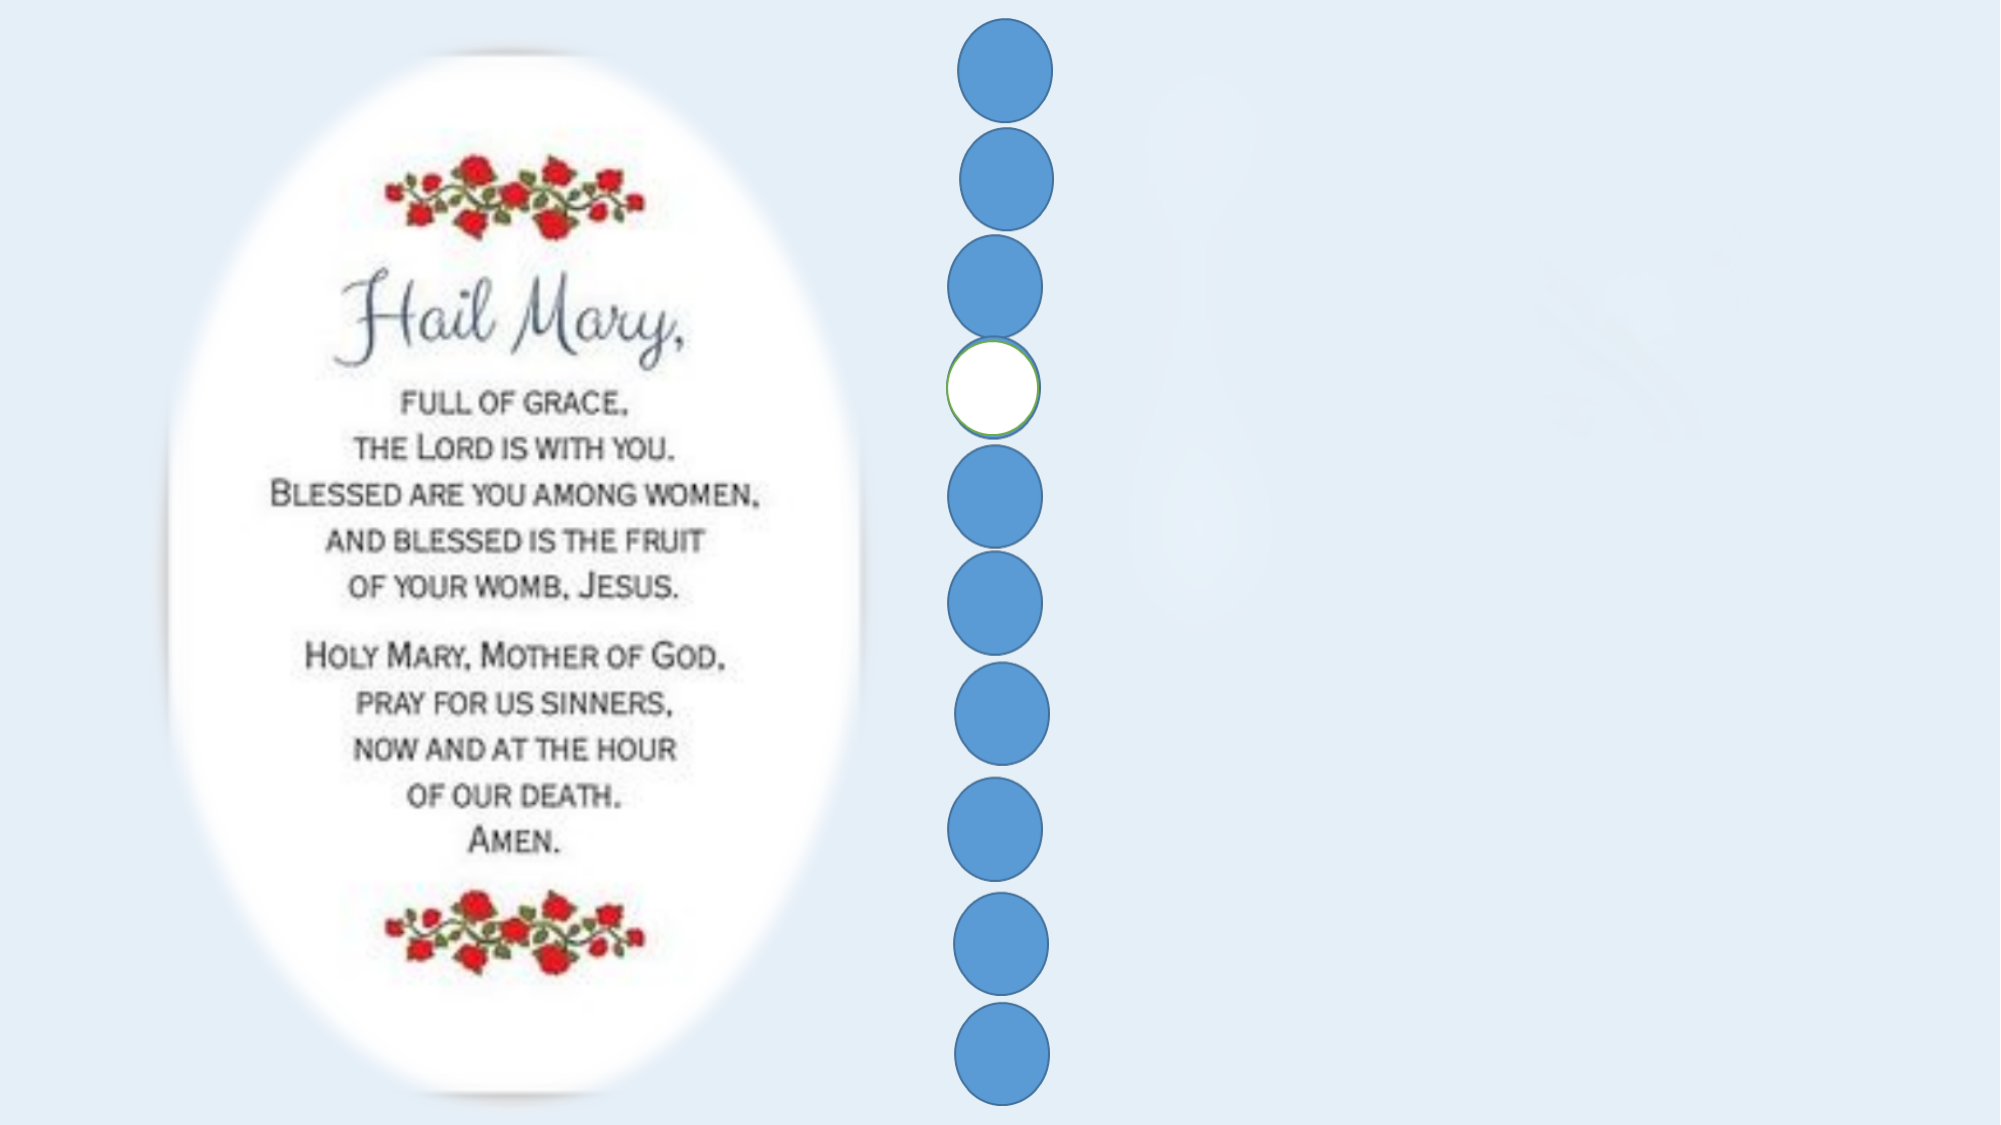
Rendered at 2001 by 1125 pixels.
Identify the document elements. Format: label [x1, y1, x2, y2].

picture [946, 18, 1054, 1107]
picture [140, 28, 883, 1125]
